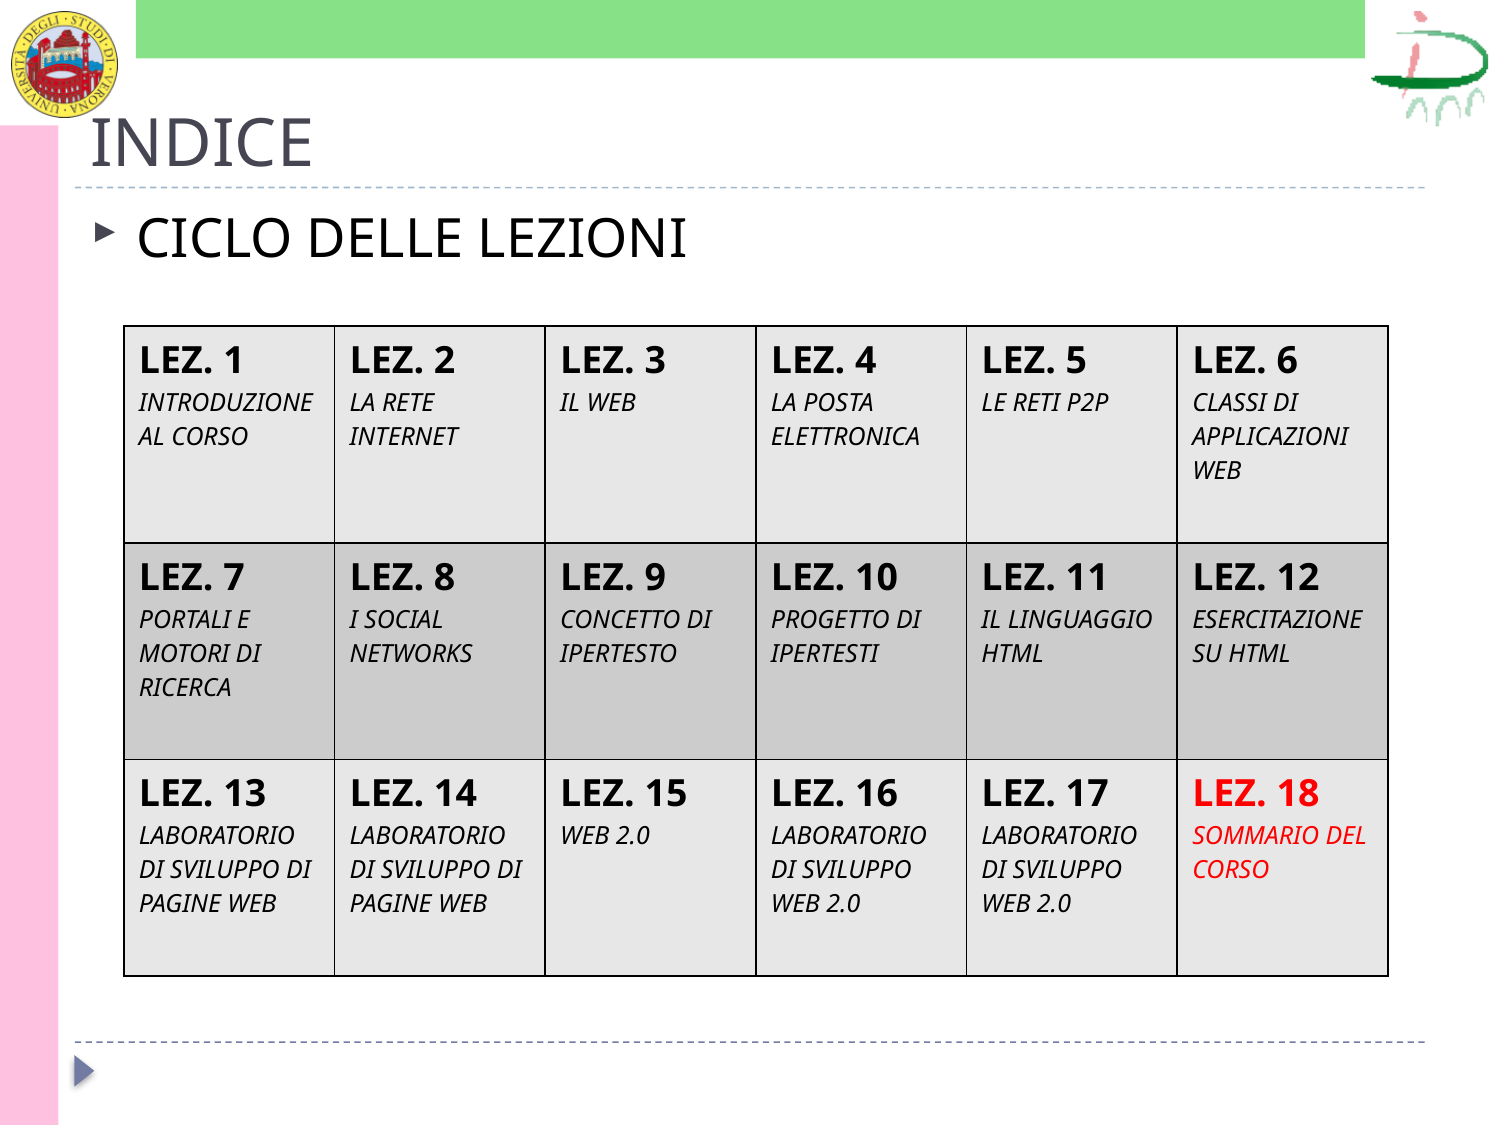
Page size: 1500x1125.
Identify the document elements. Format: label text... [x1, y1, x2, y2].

table_cell LEZ. 8 I SOCIAL NETWORKS [335, 544, 544, 759]
table_cell LEZ. 18 SOMMARIO DEL CORSO [1178, 760, 1387, 975]
table_cell LEZ. 9 CONCETTO DI IPERTESTO [546, 544, 755, 759]
table_cell LEZ. 10 PROGETTO DI IPERTESTI [757, 544, 966, 759]
table_header LEZ. 6 CLASSI DI APPLICAZIONI WEB [1178, 327, 1387, 542]
table_cell LEZ. 14 LABORATORIO DI SVILUPPO DI PAGINE WEB [335, 760, 544, 975]
table_header LEZ. 4 LA POSTA ELETTRONICA [757, 327, 966, 542]
picture [11, 11, 118, 118]
table_header LEZ. 5 LE RETI P2P [967, 327, 1176, 542]
picture [1371, 11, 1489, 129]
table_cell LEZ. 11 IL LINGUAGGIO HTML [967, 544, 1176, 759]
list CICLO DELLE LEZIONI [76, 196, 1427, 315]
table_cell LEZ. 13 LABORATORIO DI SVILUPPO DI PAGINE WEB [125, 760, 334, 975]
title INDICE [74, 81, 1426, 188]
table_header LEZ. 3 IL WEB [546, 327, 755, 542]
table_cell LEZ. 16 LABORATORIO DI SVILUPPO WEB 2.0 [757, 760, 966, 975]
table_cell LEZ. 12 ESERCITAZIONE SU HTML [1178, 544, 1387, 759]
table_header LEZ. 2 LA RETE INTERNET [335, 327, 544, 542]
table_cell LEZ. 15 WEB 2.0 [546, 760, 755, 975]
table_cell LEZ. 7 PORTALI E MOTORI DI RICERCA [125, 544, 334, 759]
table_cell LEZ. 17 LABORATORIO DI SVILUPPO WEB 2.0 [967, 760, 1176, 975]
table_header LEZ. 1 INTRODUZIONE AL CORSO [125, 327, 334, 542]
